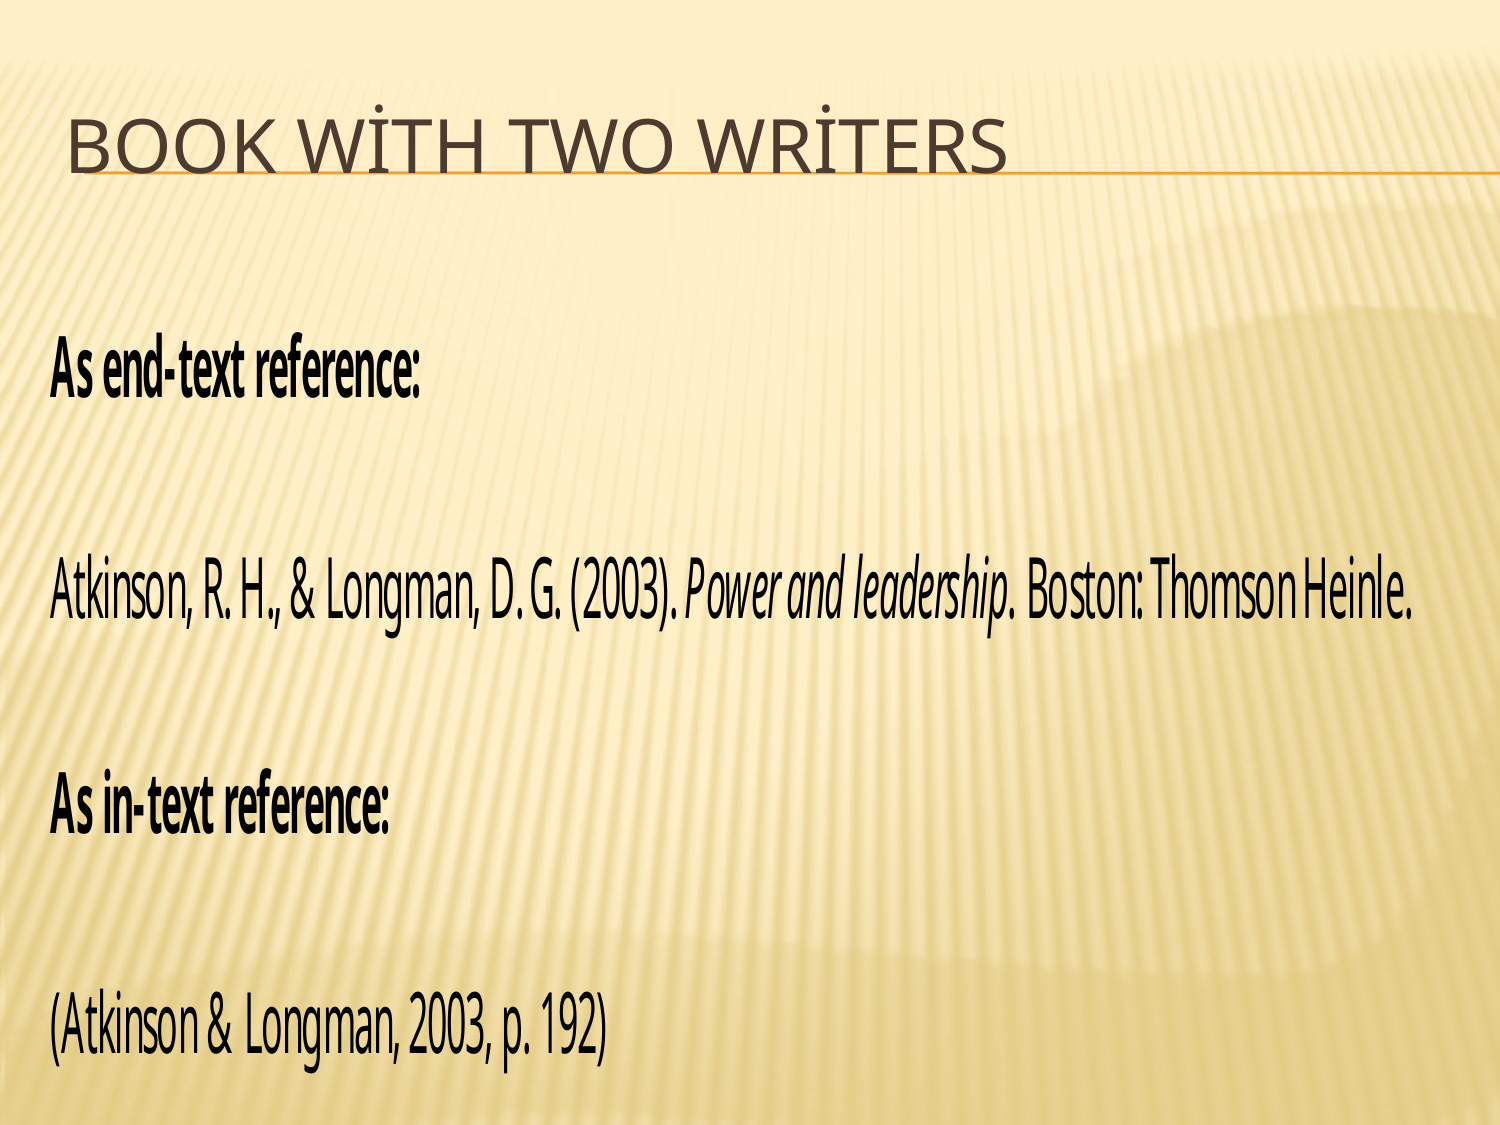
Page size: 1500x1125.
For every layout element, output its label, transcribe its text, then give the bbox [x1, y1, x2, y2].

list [49, 312, 1488, 1076]
title Book with two writers [50, 75, 1475, 213]
